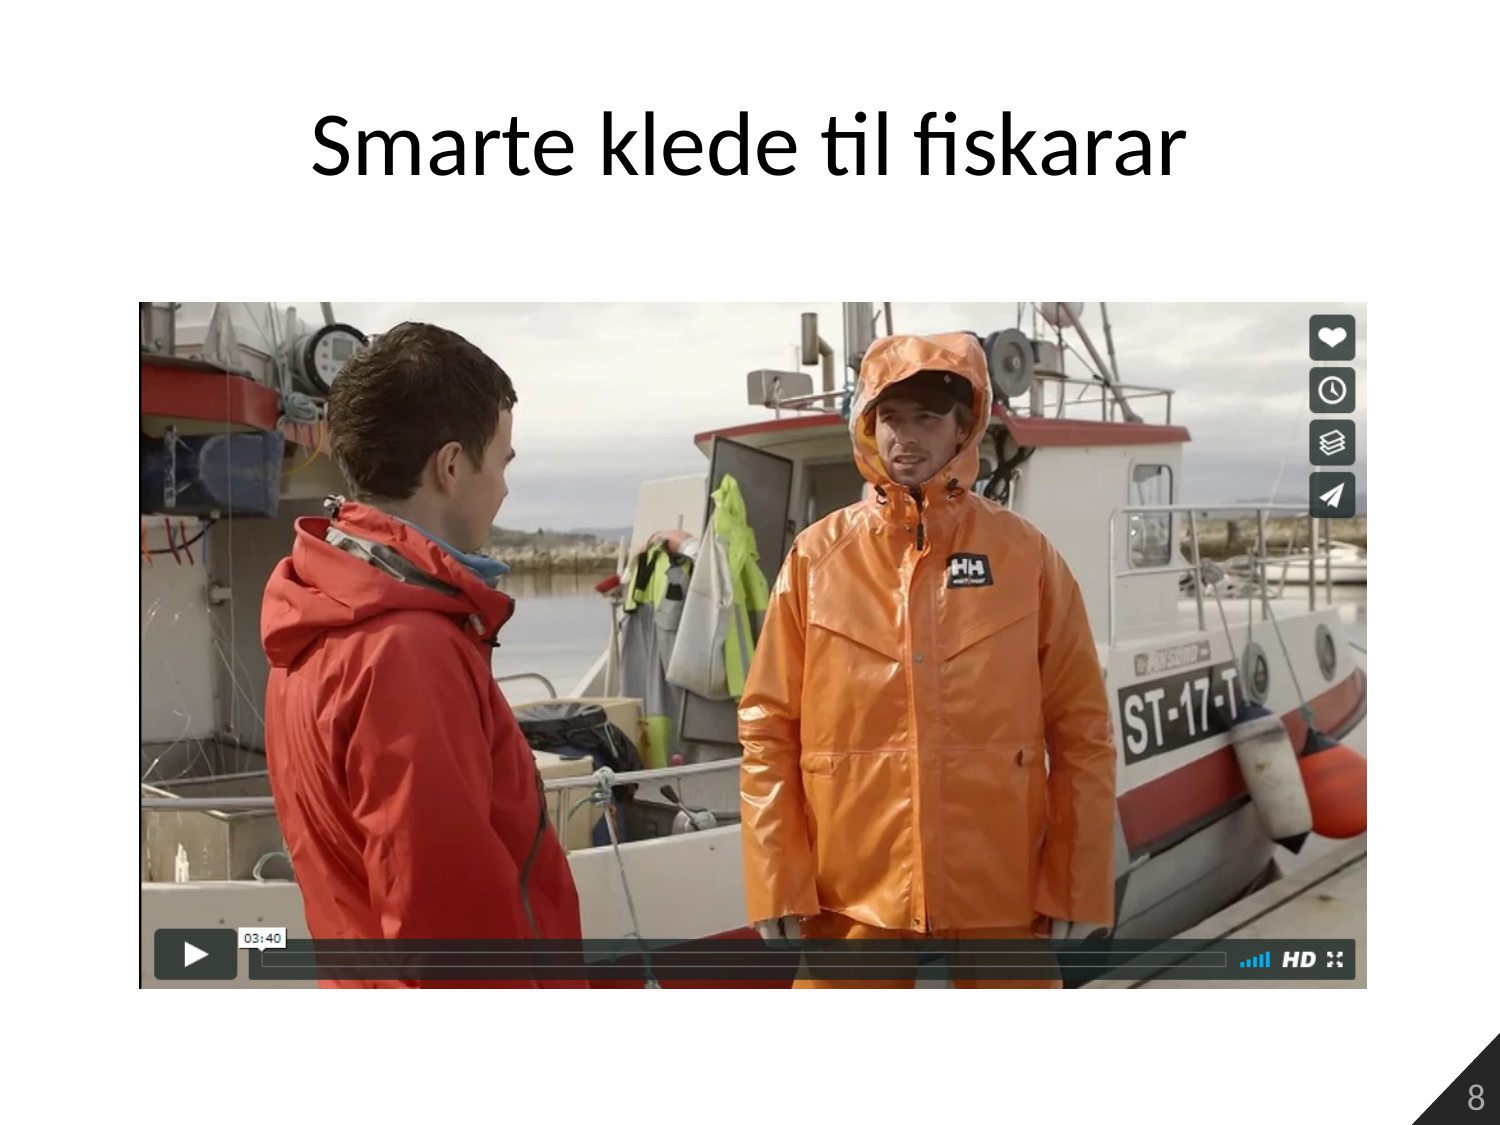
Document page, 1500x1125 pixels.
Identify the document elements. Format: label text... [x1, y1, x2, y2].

title Smarte klede til fiskarar [75, 45, 1425, 233]
picture [138, 302, 1367, 989]
